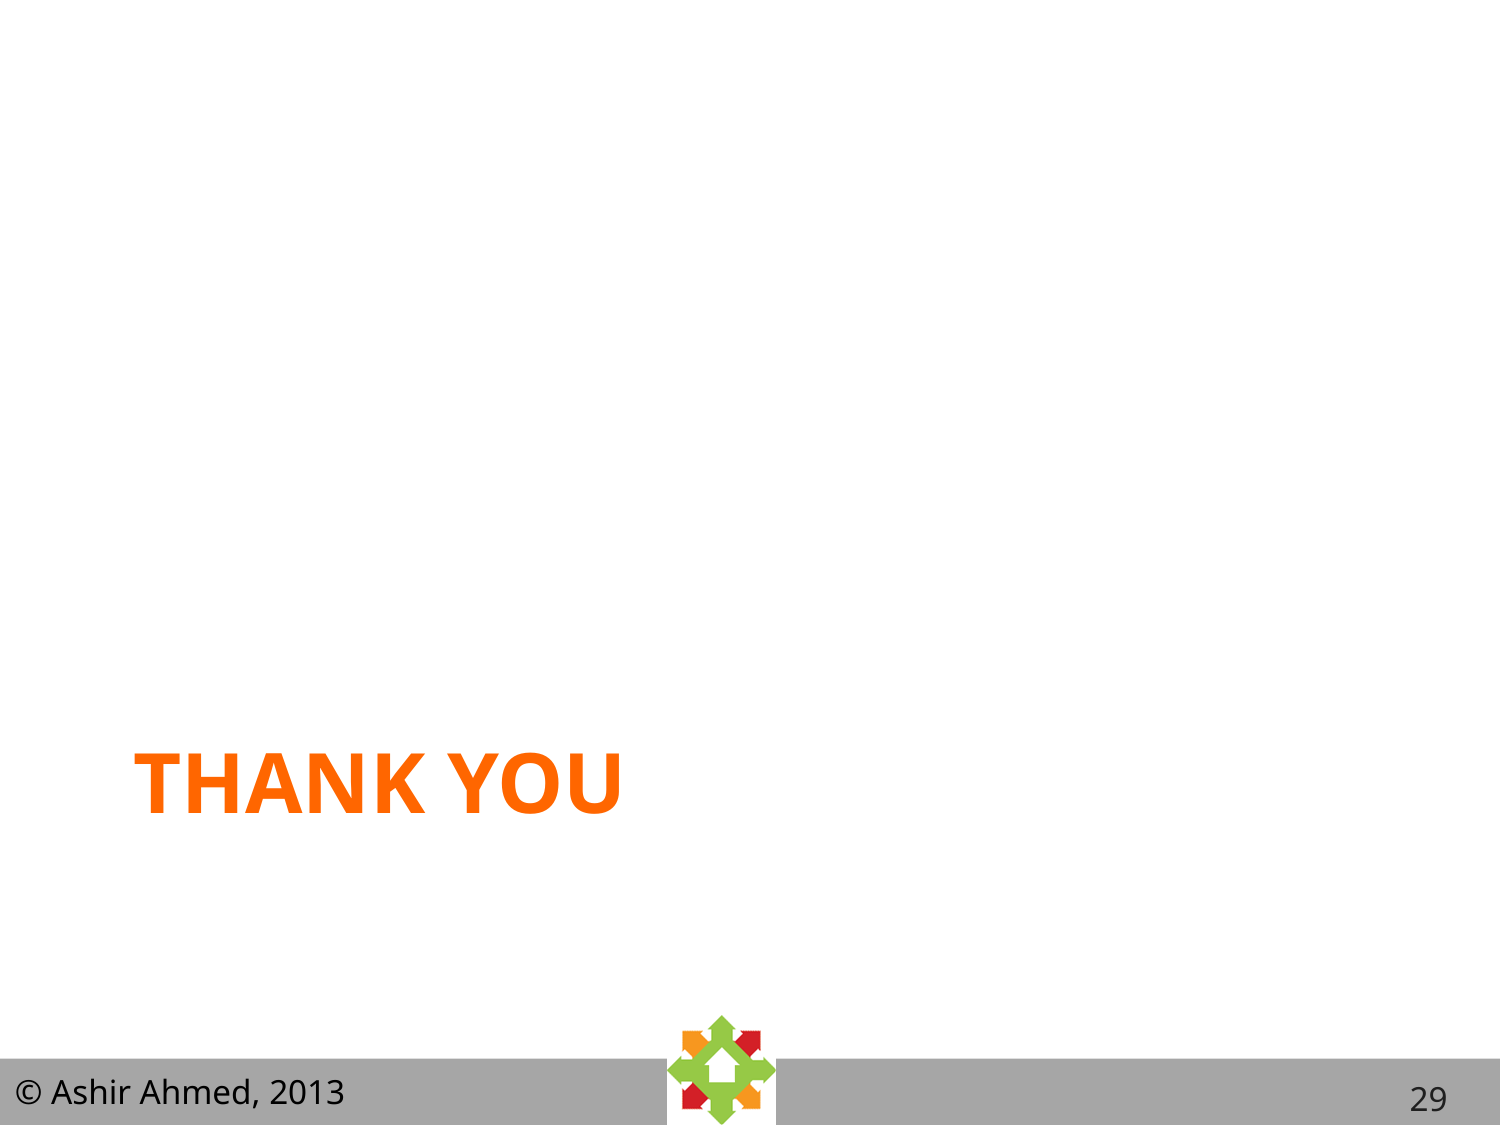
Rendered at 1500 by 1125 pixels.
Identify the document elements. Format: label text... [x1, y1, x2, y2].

title Thank you [118, 722, 1394, 947]
picture [667, 1015, 776, 1125]
slide_number 28 [1362, 1070, 1463, 1118]
